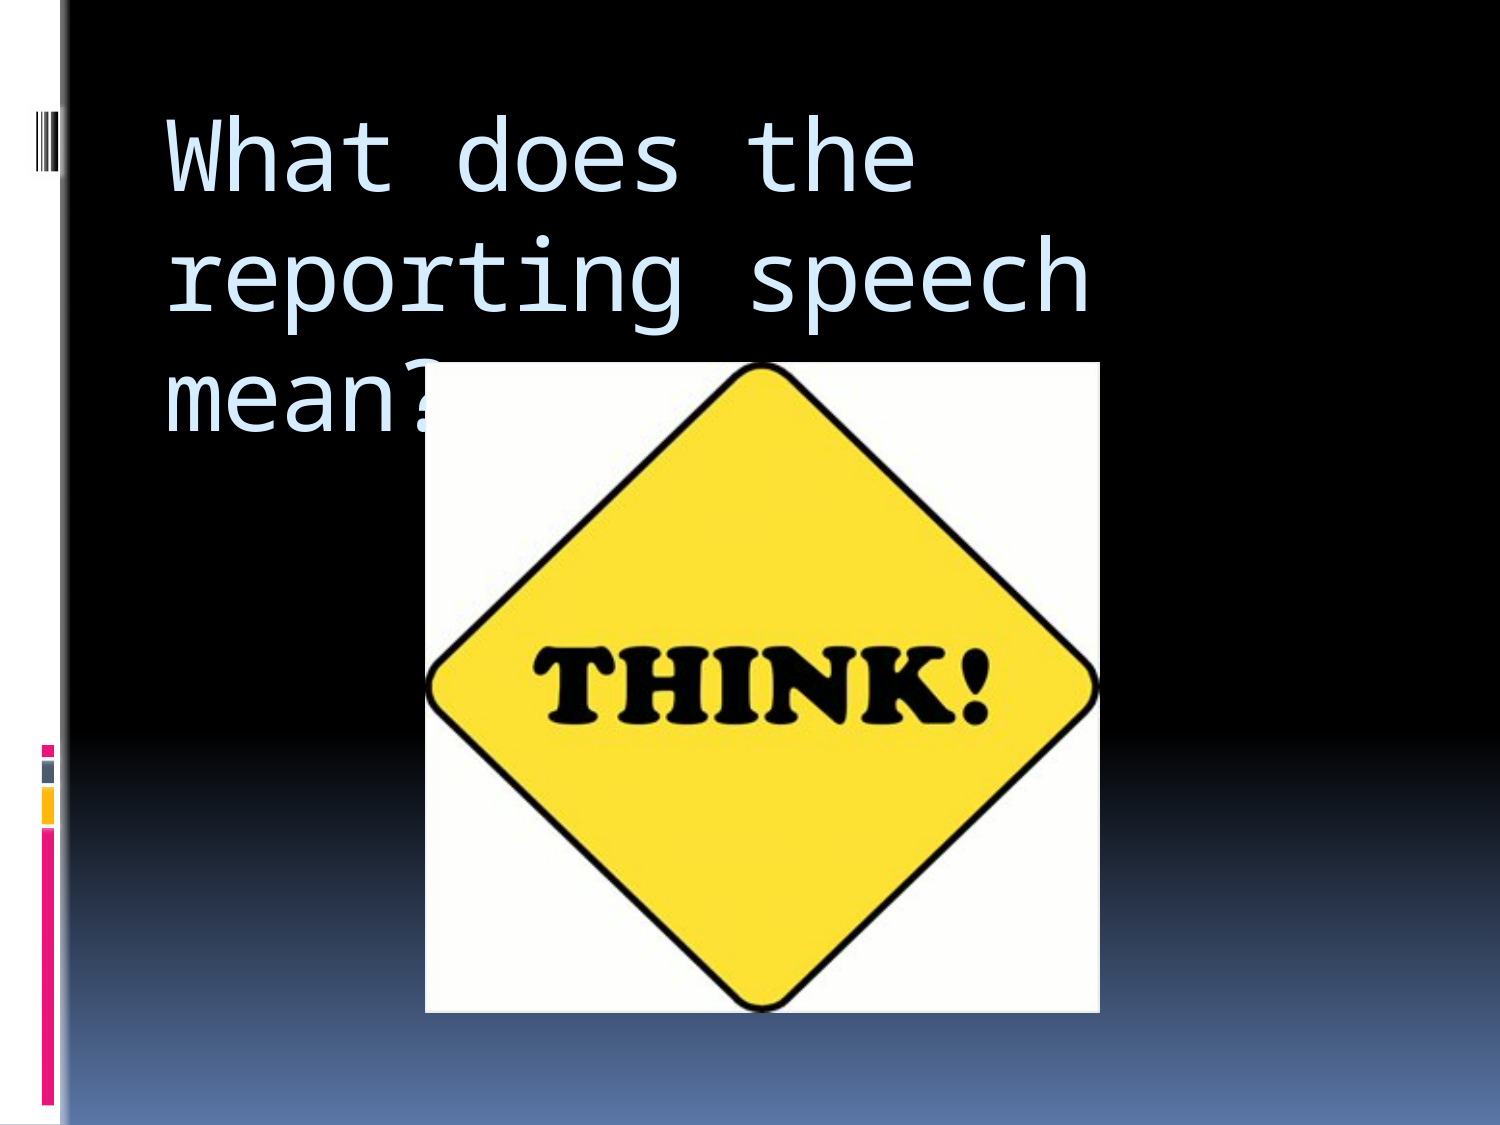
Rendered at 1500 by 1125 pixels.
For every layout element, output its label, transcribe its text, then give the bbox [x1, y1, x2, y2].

picture [424, 362, 1101, 1013]
title What does the reporting speech mean? [150, 83, 1425, 234]
